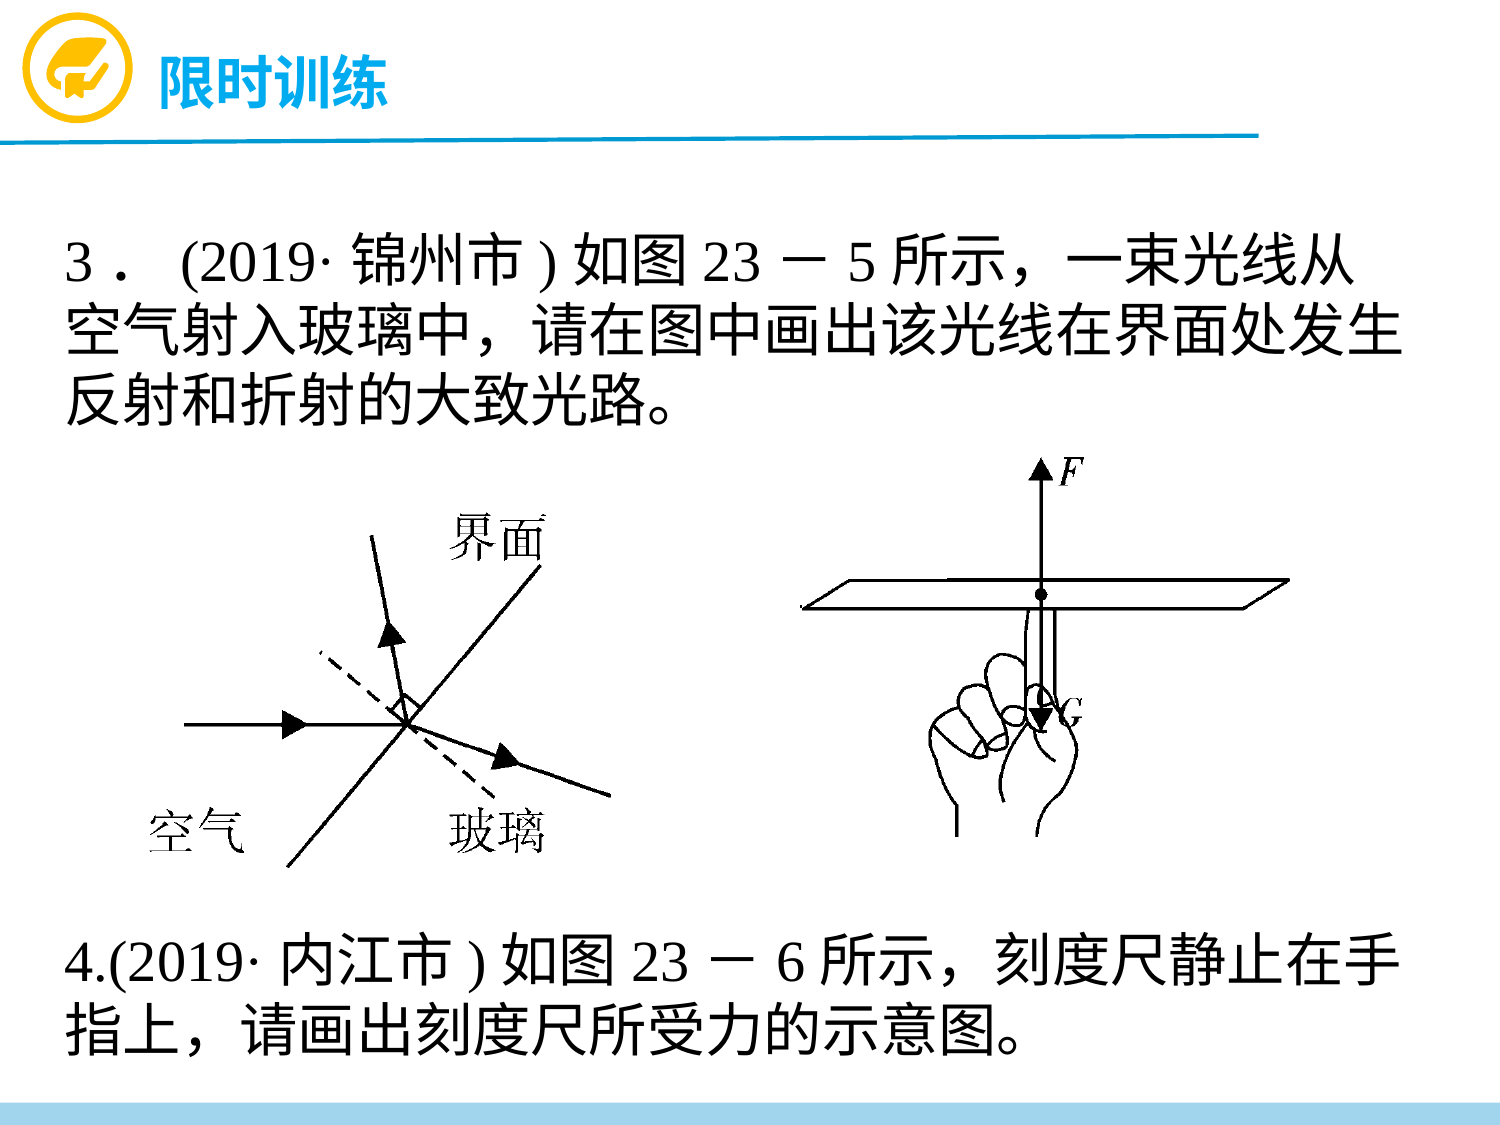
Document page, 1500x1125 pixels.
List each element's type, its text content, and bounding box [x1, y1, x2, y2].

text_box 限时训练 [142, 4, 888, 124]
text_box 3．(2019·锦州市)如图23－5所示，一束光线从空气射入玻璃中，请在图中画出该光线在界面处发生反射和折射的大致光路。 4.(2019·内江市)如图23－6所示，刻度尺静止在手指上，请画出刻度尺所受力的示意图。 [50, 215, 1425, 1071]
picture [147, 512, 611, 868]
picture [799, 457, 1290, 837]
